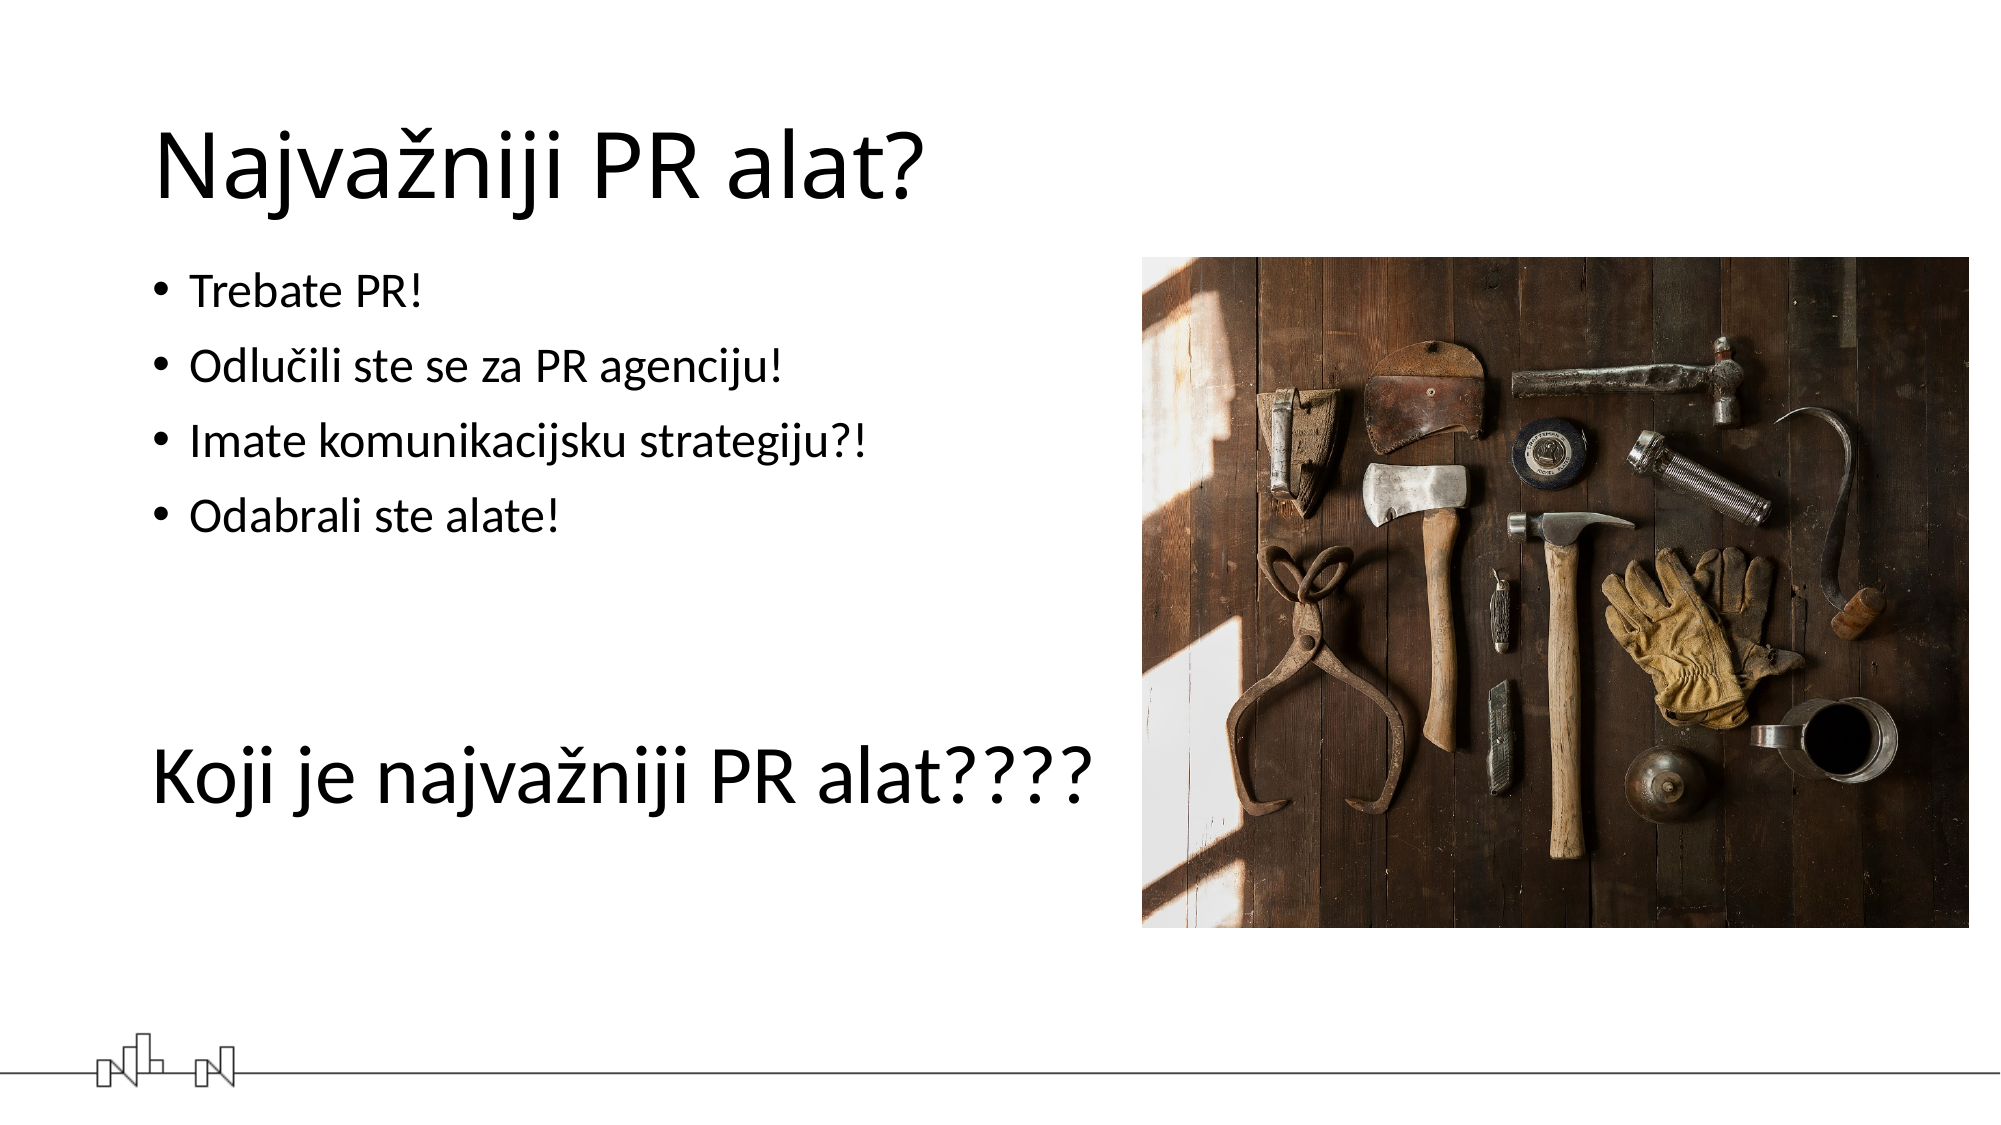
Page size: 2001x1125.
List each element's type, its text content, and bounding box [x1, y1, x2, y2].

picture [0, 0, 2001, 1125]
title Najvažniji PR alat? [137, 59, 1863, 257]
list Trebate PR! Odlučili ste se za PR agenciju! Imate komunikacijsku strategiju?! Odabrali ste alate! Koji je najvažniji PR alat???? [137, 257, 1180, 1013]
